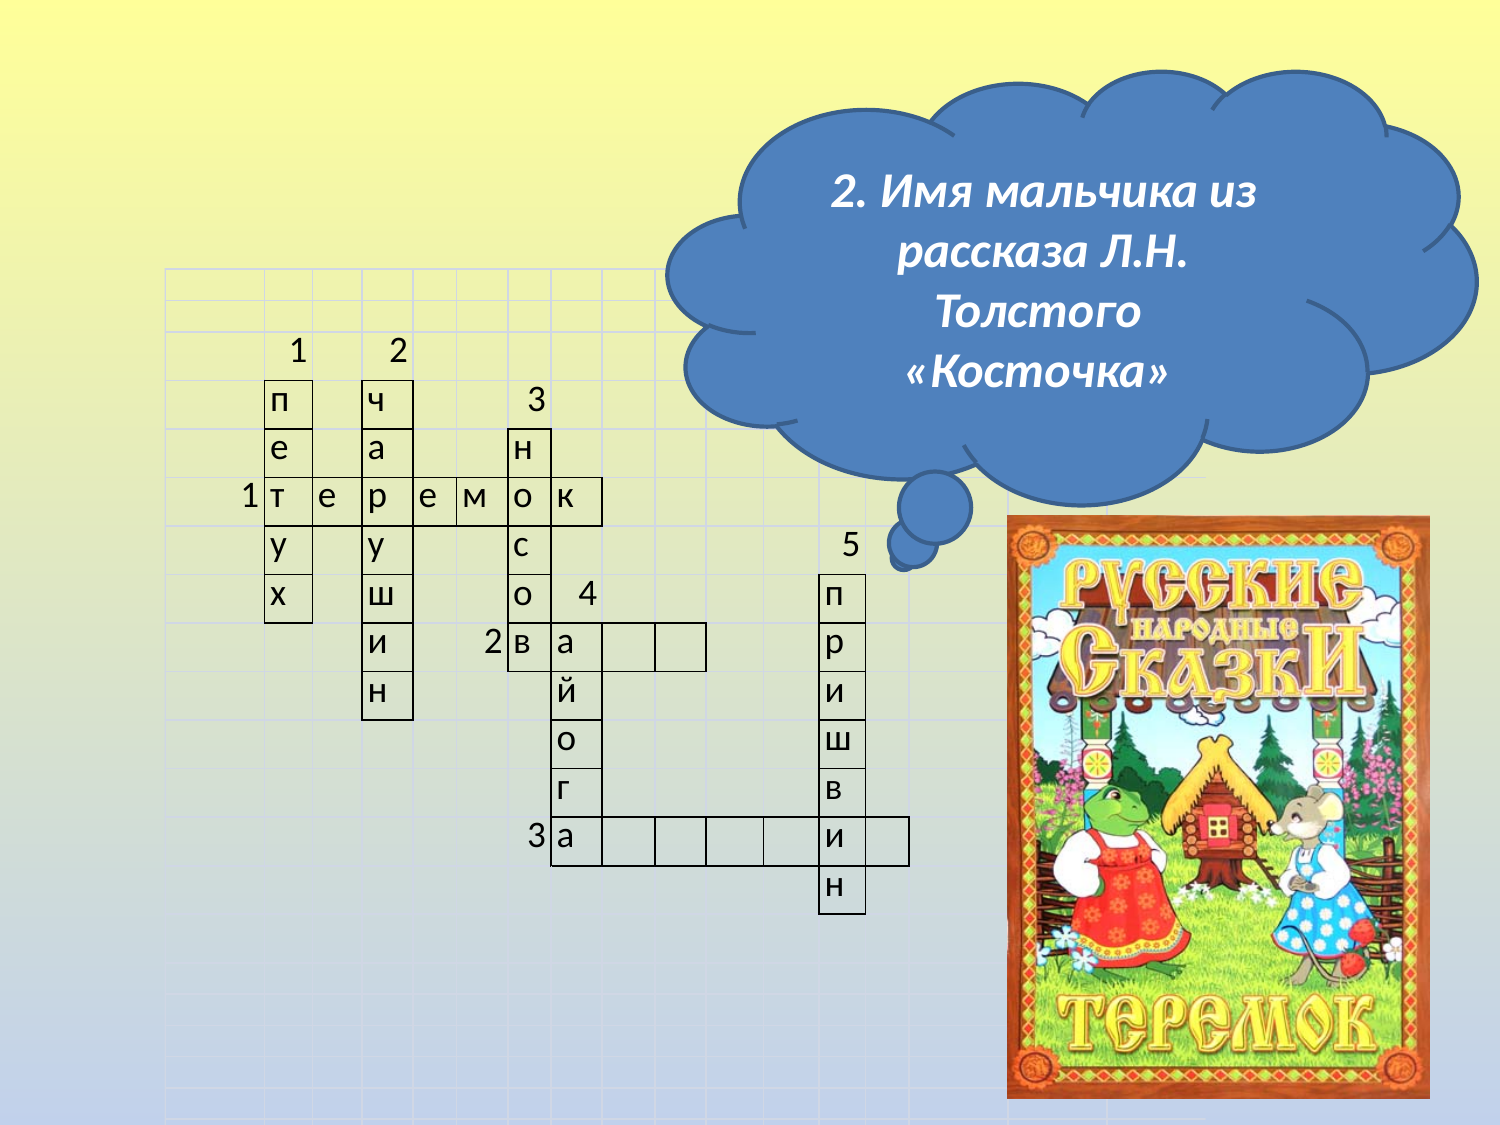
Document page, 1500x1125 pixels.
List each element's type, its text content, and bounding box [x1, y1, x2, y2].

text_box 2. Имя мальчика из рассказа Л.Н. Толстого «Косточка» [666, 69, 1479, 454]
picture [1007, 515, 1430, 1099]
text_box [164, 268, 1208, 1125]
